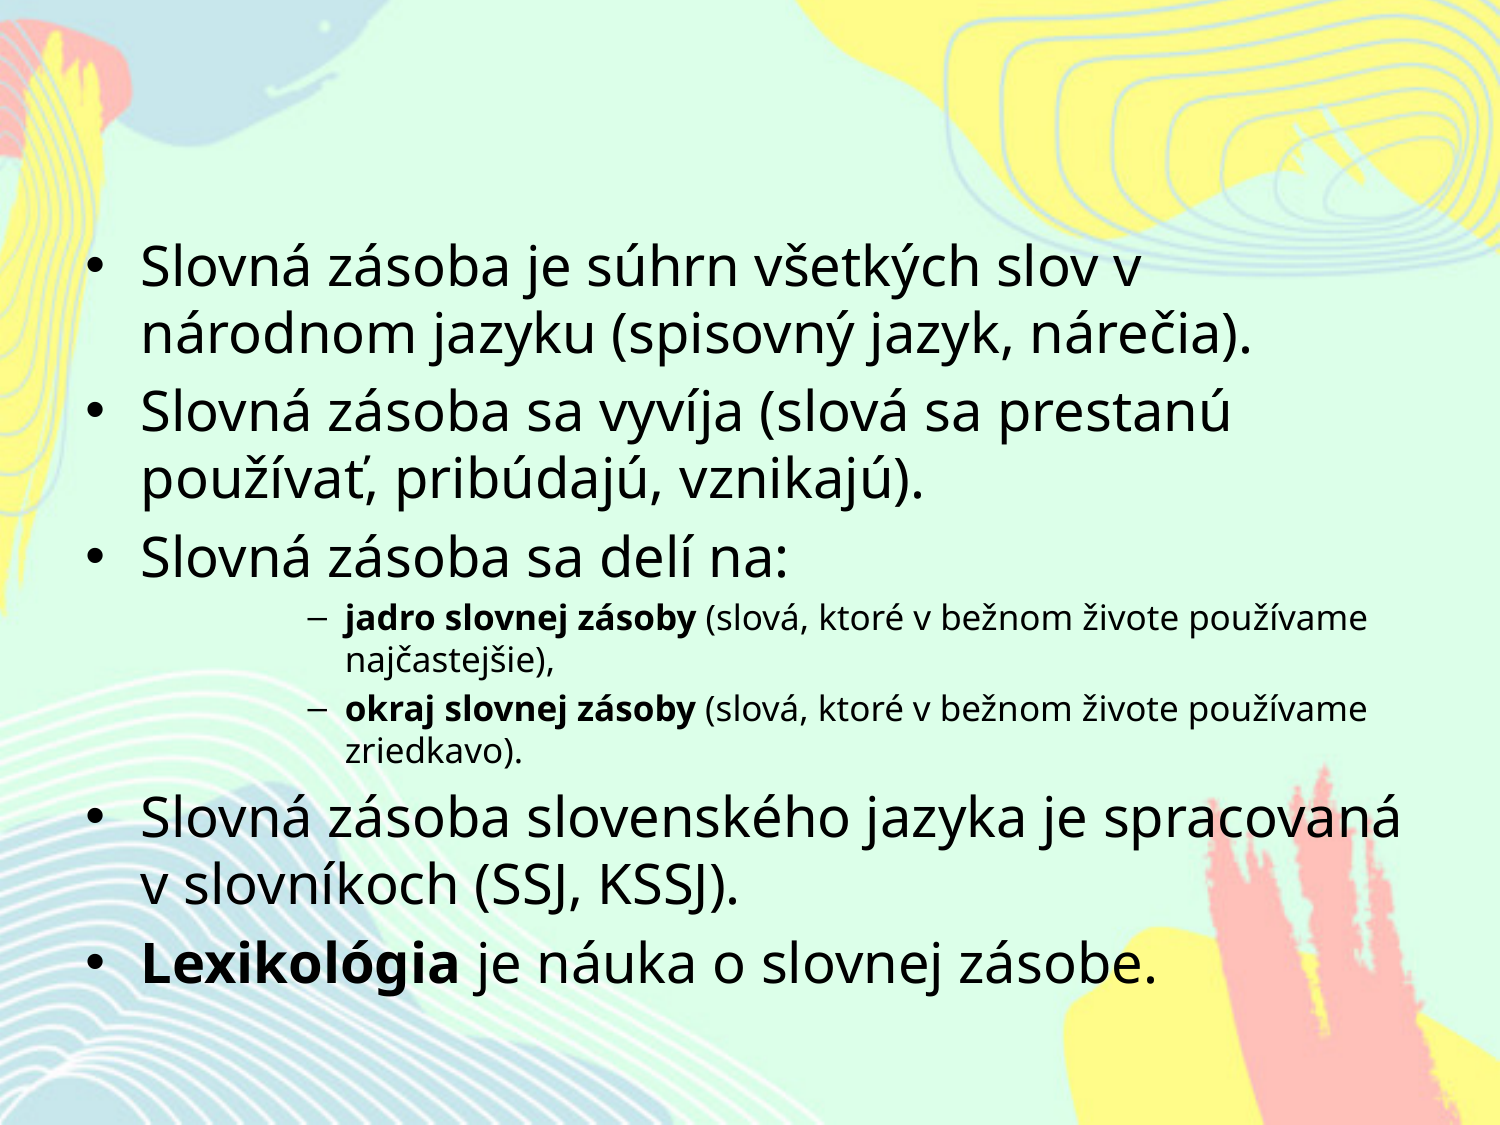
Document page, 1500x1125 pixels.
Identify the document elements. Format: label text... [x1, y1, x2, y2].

list Slovná zásoba je súhrn všetkých slov v národnom jazyku (spisovný jazyk, nárečia). Slovná zásoba sa vyvíja (slová sa prestanú používať, pribúdajú, vznikajú). Slovná zásoba sa delí na: jadro slovnej zásoby (slová, ktoré v bežnom živote používame najčastejšie), okraj slovnej zásoby (slová, ktoré v bežnom živote používame zriedkavo). Slovná zásoba slovenského jazyka je spracovaná v slovníkoch (SSJ, KSSJ). Lexikológia je náuka o slovnej zásobe. [70, 222, 1425, 1005]
picture [0, 0, 1500, 1125]
